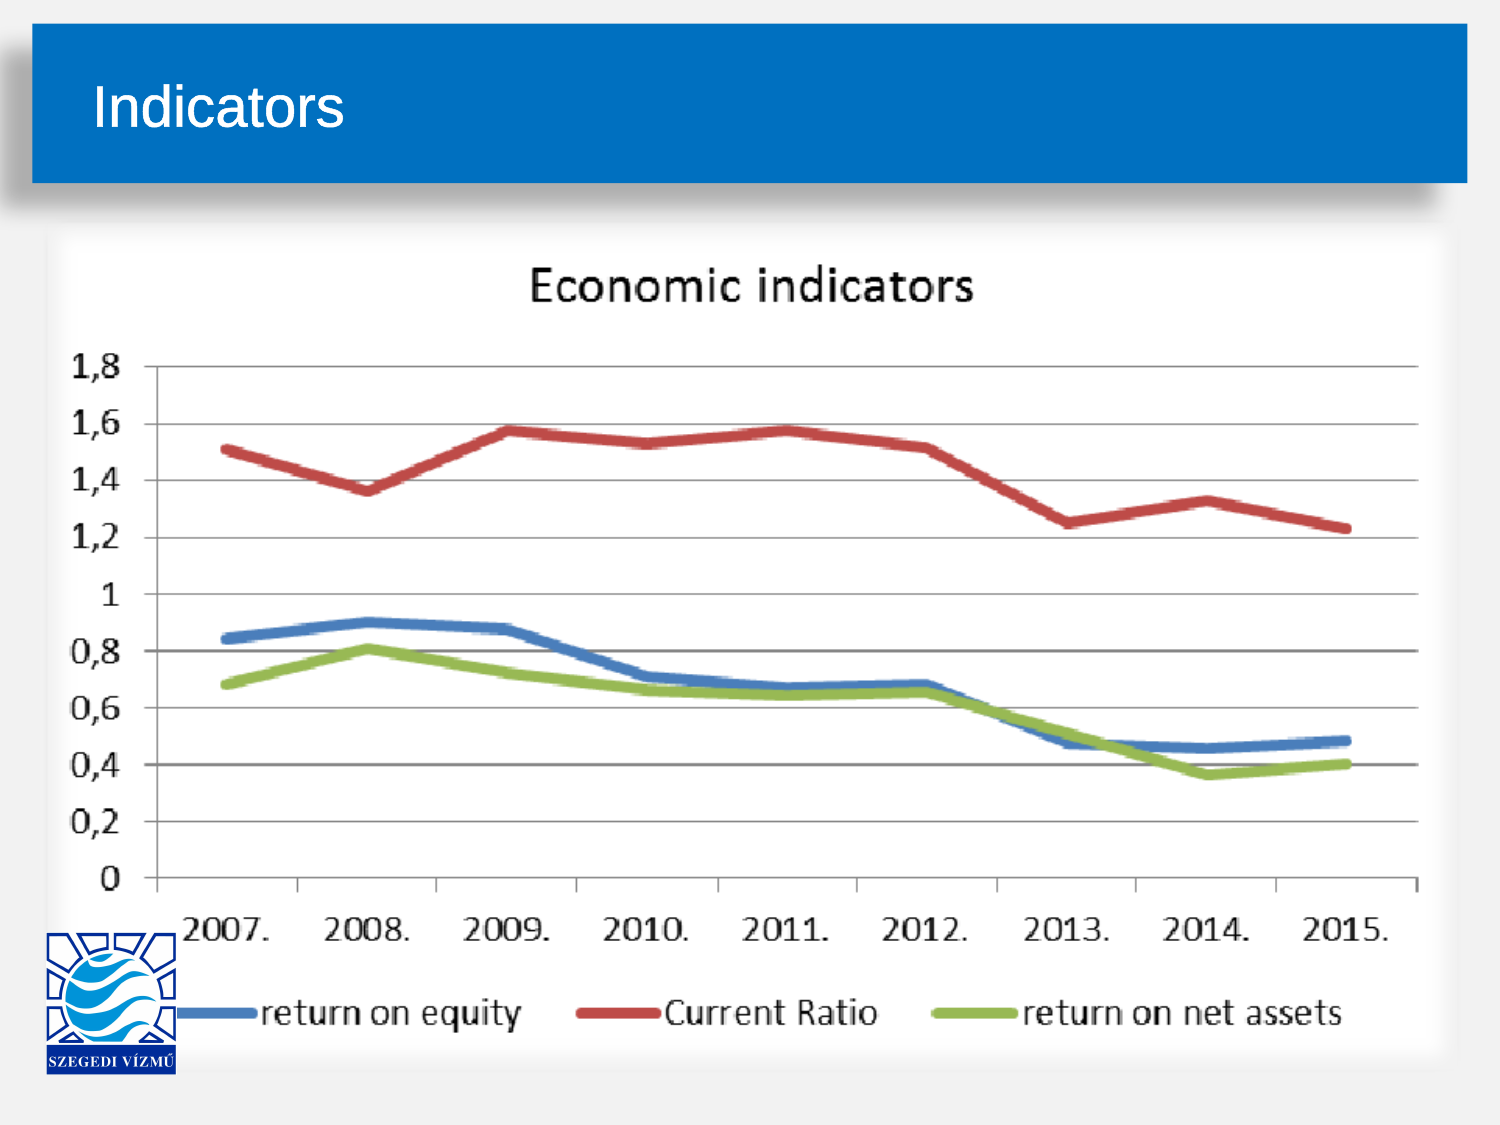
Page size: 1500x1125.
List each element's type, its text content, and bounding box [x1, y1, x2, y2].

picture [43, 218, 1461, 1075]
title Indicators [32, 23, 1468, 184]
